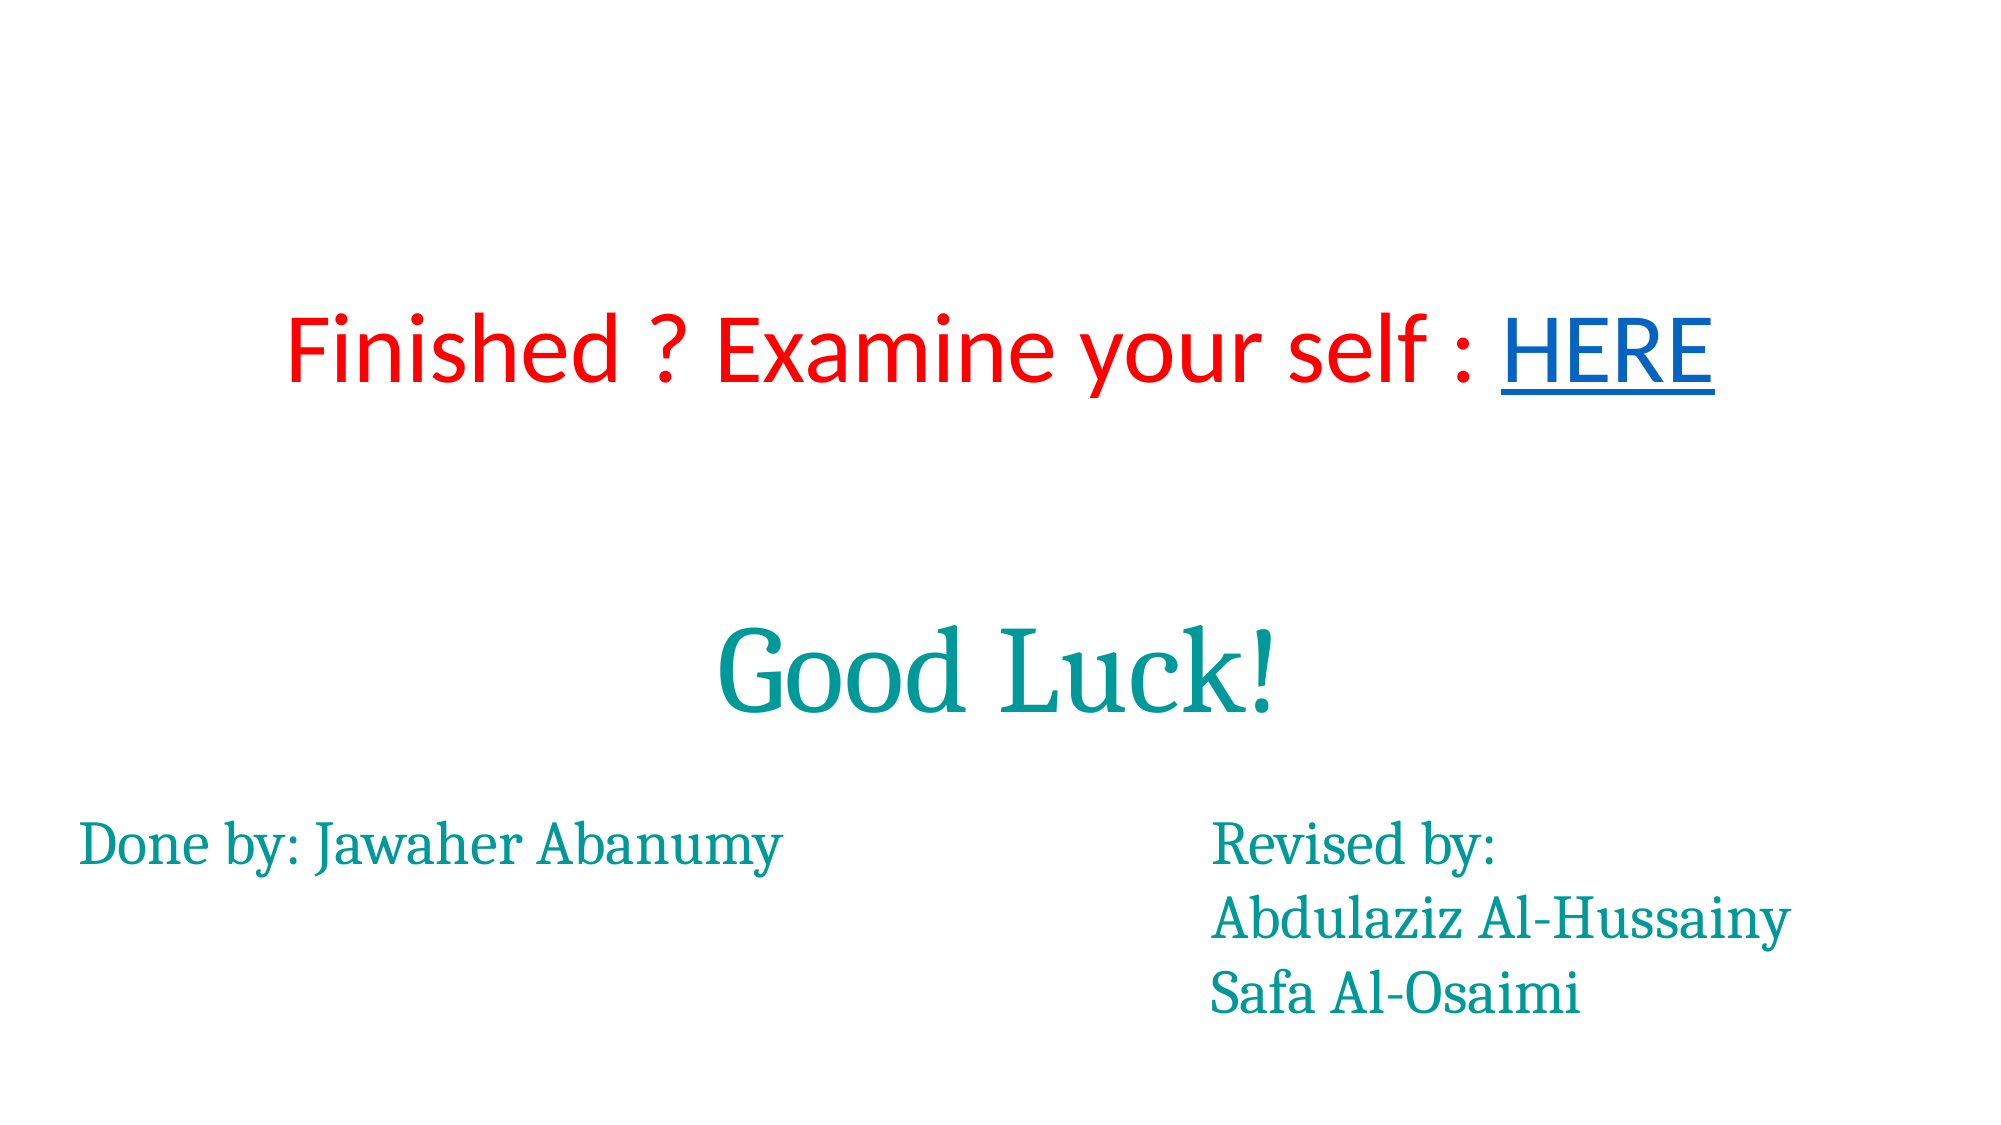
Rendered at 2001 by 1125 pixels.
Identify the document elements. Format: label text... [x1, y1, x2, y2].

text_box Revised by: Abdulaziz Al-Hussainy Safa Al-Osaimi [1196, 794, 1808, 1034]
text_box Done by: Jawaher Abanumy [63, 794, 800, 884]
text_box Good Luck! [0, 579, 2000, 745]
text_box Finished ? Examine your self : HERE [0, 275, 2000, 410]
